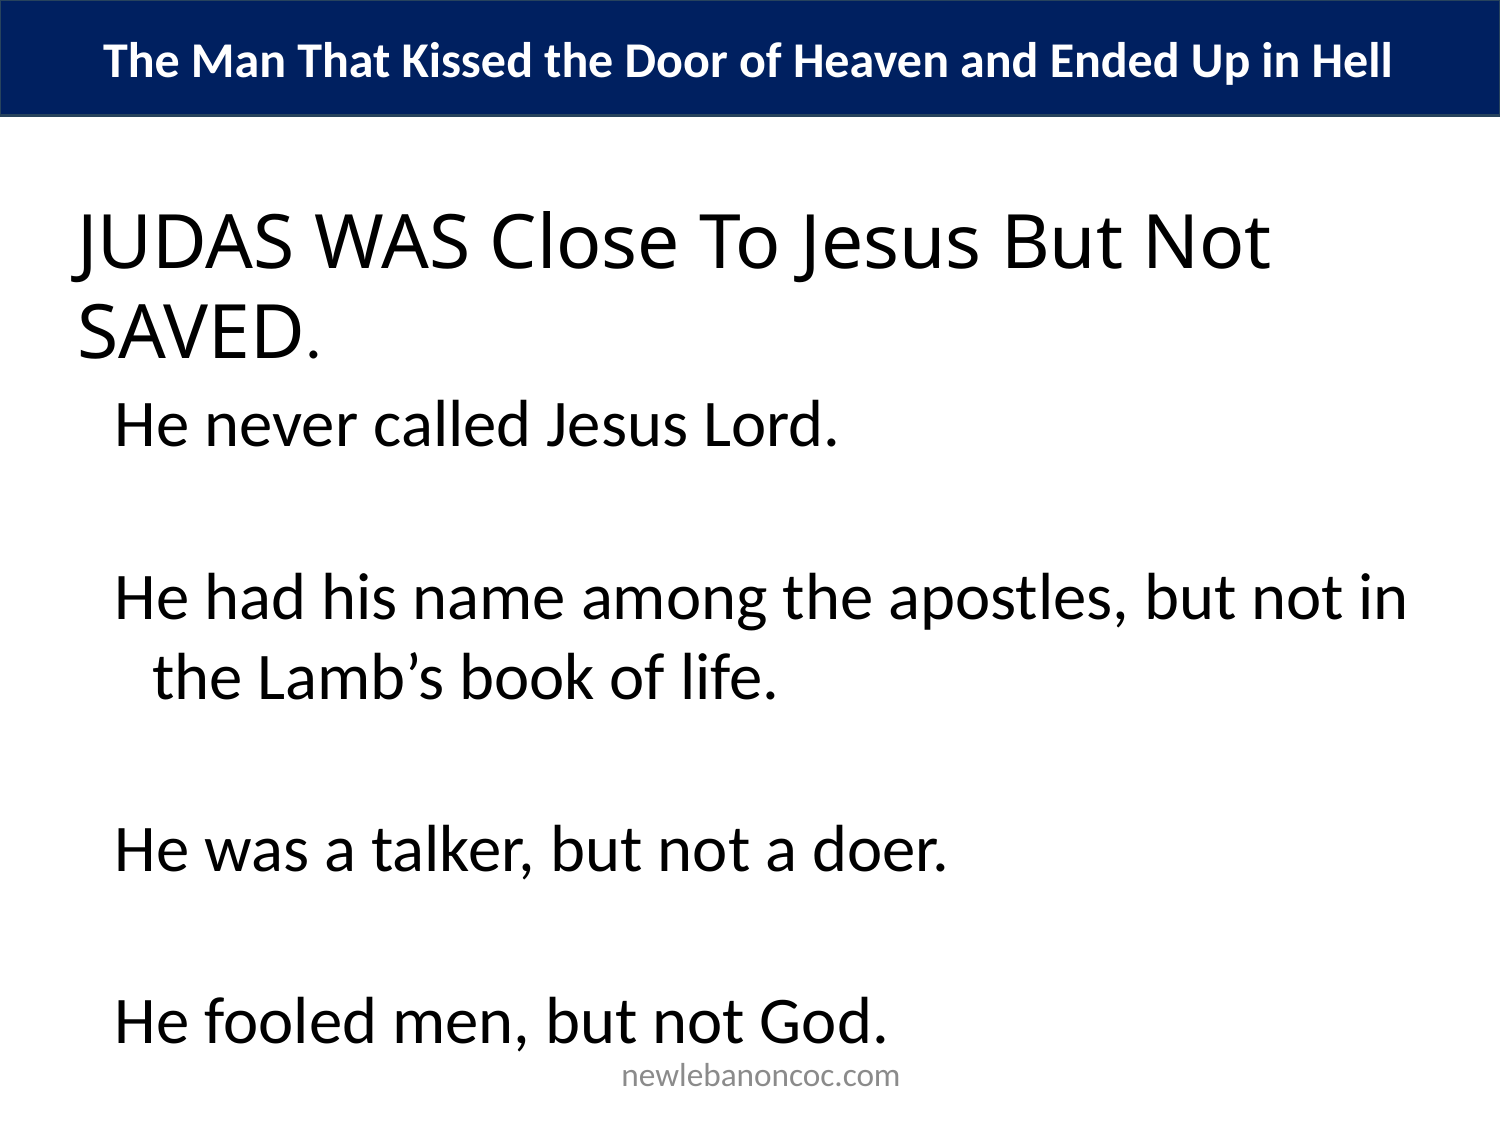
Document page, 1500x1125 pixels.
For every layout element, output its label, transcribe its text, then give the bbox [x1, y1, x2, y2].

text_box The Man That Kissed the Door of Heaven and Ended Up in Hell [0, 20, 1499, 95]
text_box JUDAS WAS Close To Jesus But Not SAVED. He never called Jesus Lord. He had his name among the apostles, but not in the Lamb’s book of life. He was a talker, but not a doer. He fooled men, but not God. [62, 186, 1449, 1065]
footer newlebanoncoc.com [496, 1065, 1004, 1103]
text_box [0, 0, 1500, 117]
